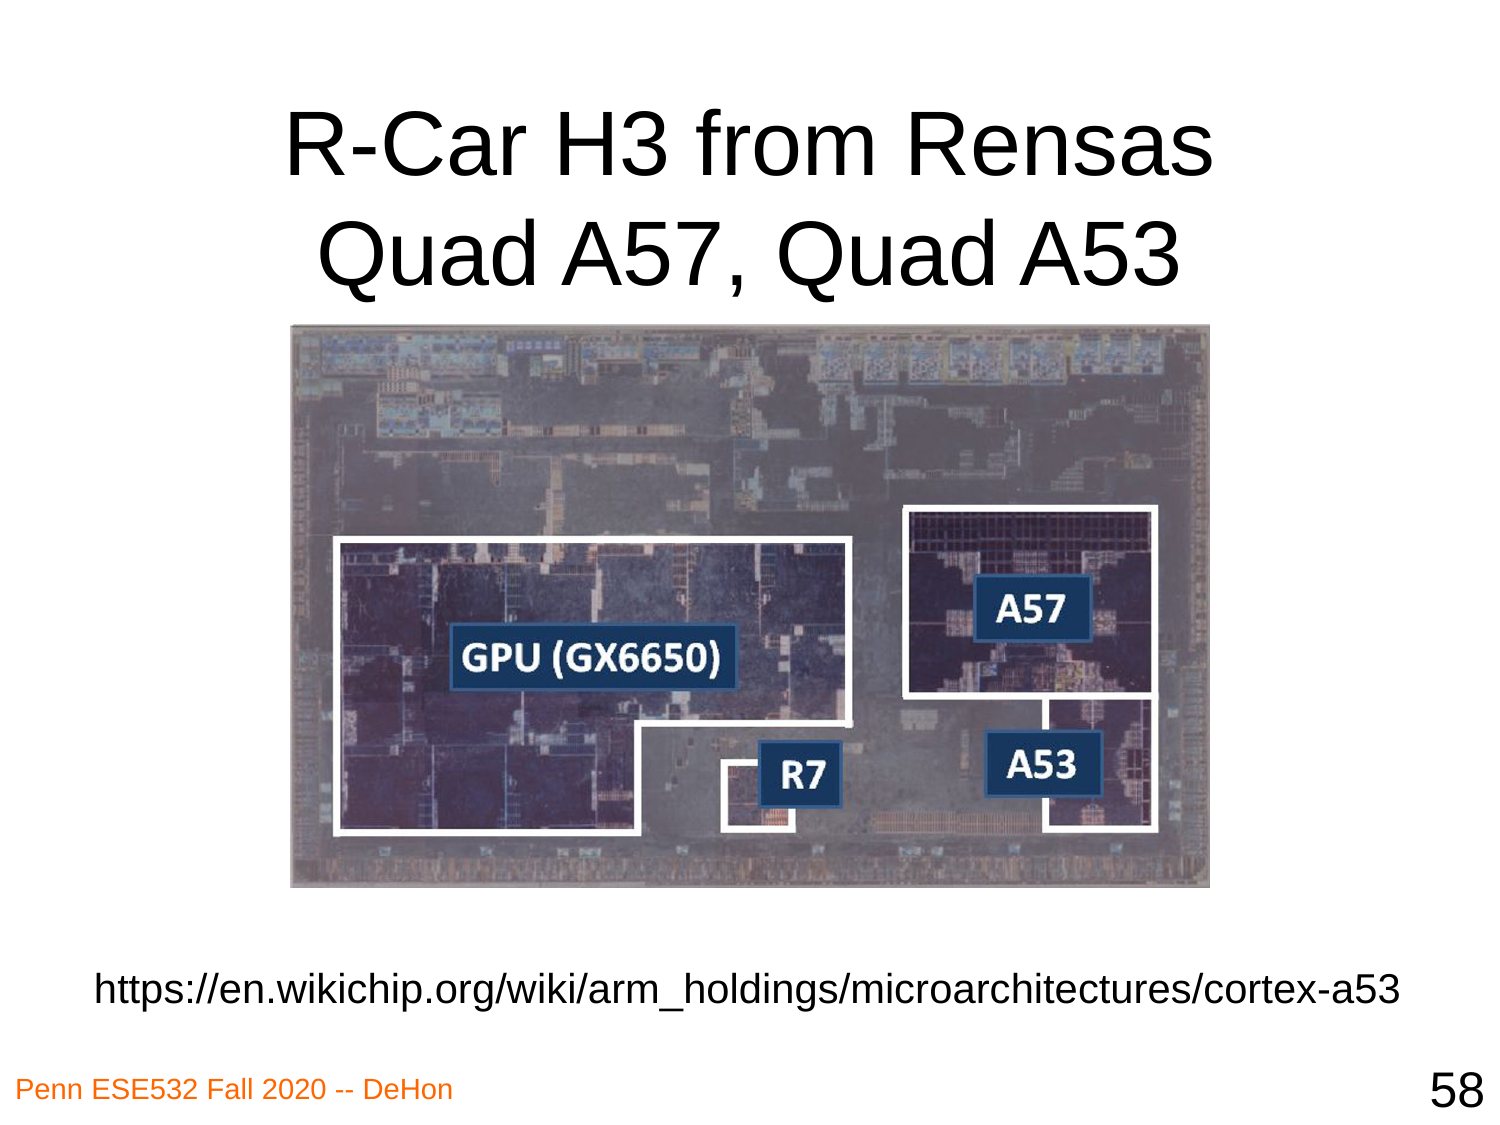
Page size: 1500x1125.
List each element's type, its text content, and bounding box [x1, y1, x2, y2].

slide_number 58 [1187, 1049, 1500, 1125]
text_box https://en.wikichip.org/wiki/arm_holdings/microarchitectures/cortex-a53 [79, 954, 1417, 1020]
slide_number Penn ESE532 Fall 2020 -- DeHon [0, 1062, 576, 1125]
title R-Car H3 from Rensas Quad A57, Quad A53 [112, 99, 1388, 288]
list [290, 324, 1210, 888]
